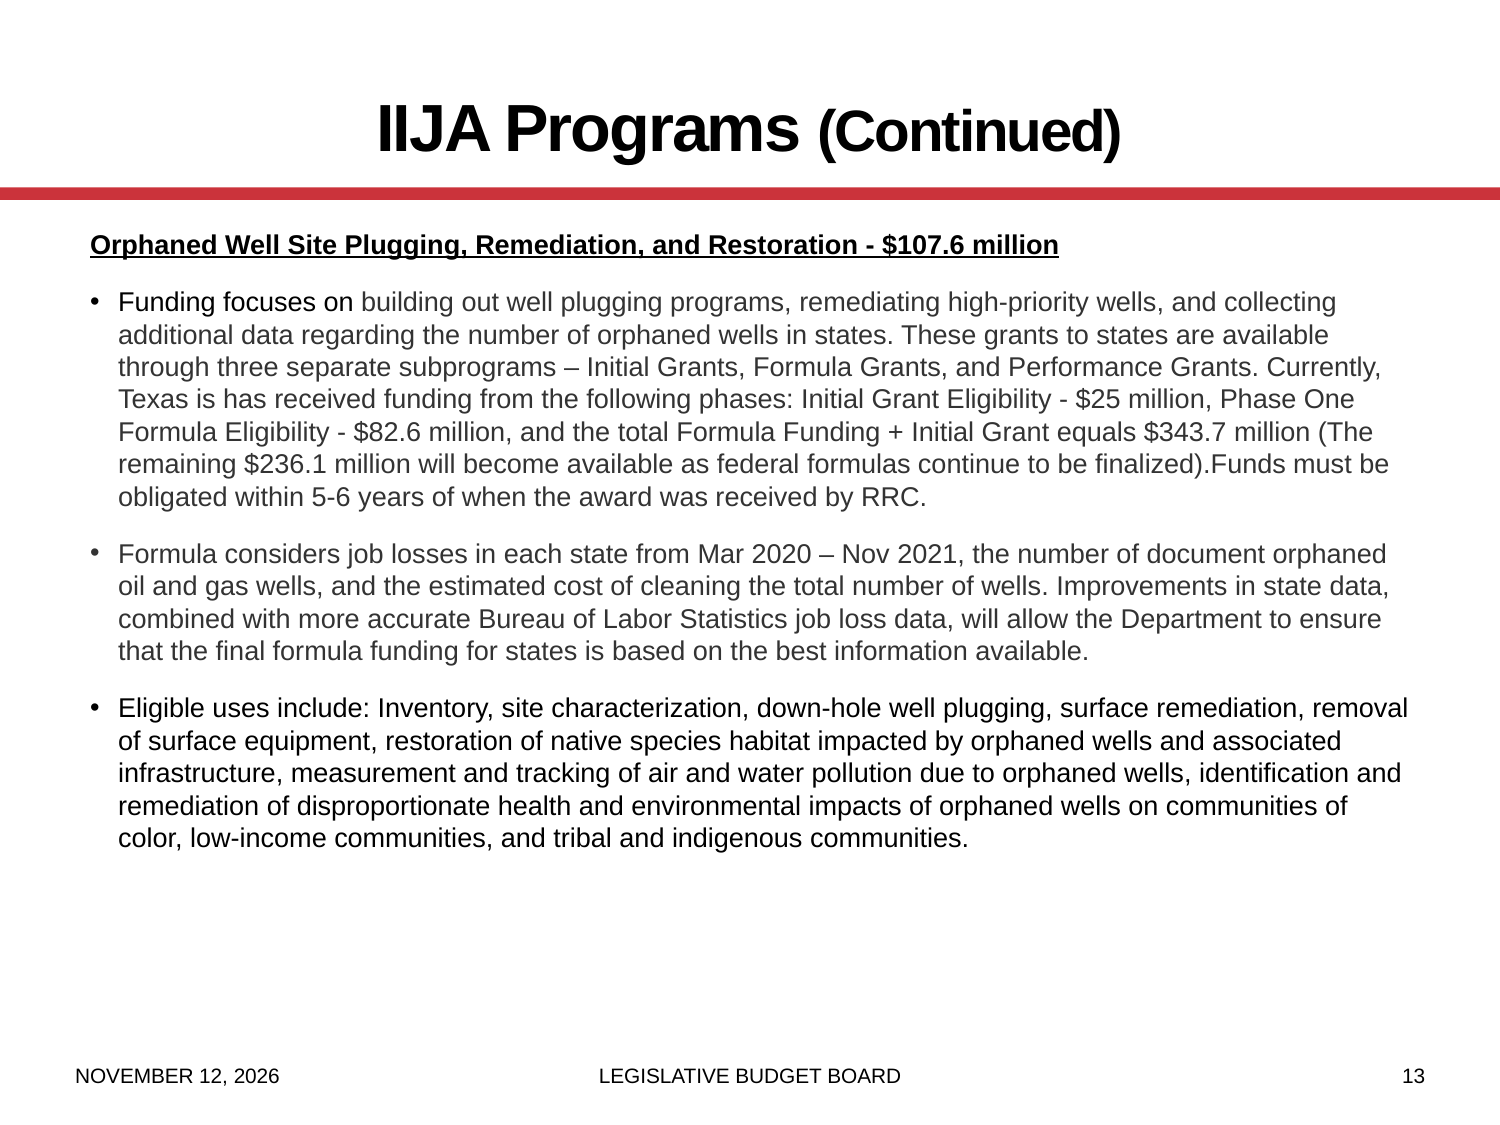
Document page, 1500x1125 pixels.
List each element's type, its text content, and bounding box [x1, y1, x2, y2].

title IIJA Programs (Continued) [75, 37, 1425, 213]
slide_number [75, 1062, 425, 1123]
slide_number 13 [1074, 1062, 1425, 1123]
footer LEGISLATIVE BUDGET BOARD [425, 1062, 1074, 1123]
list Orphaned Well Site Plugging, Remediation, and Restoration - $107.6 million Funding focuses on building out well plugging programs, remediating high-priority wells, and collecting additional data regarding the number of orphaned wells in states. These grants to states are available through three separate subprograms – Initial Grants, Formula Grants, and Performance Grants. Currently, Texas is has received funding from the following phases: Initial Grant Eligibility - $25 million, Phase One Formula Eligibility - $82.6 million, and the total Formula Funding + Initial Grant equals $343.7 million (The remaining $236.1 million will become available as federal formulas continue to be finalized).Funds must be obligated within 5-6 years of when the award was received by RRC. Formula considers job losses in each state from Mar 2020 – Nov 2021, the number of document orphaned oil and gas wells, and the estimated cost of cleaning the total number of wells. Improvements in state data, combined with more accurate Bureau of Labor Statistics job loss data, will allow the Department to ensure that the final formula funding for states is based on the best information available. Eligible uses include: Inventory, site characterization, down-hole well plugging, surface remediation, removal of surface equipment, restoration of native species habitat impacted by orphaned wells and associated infrastructure, measurement and tracking of air and water pollution due to orphaned wells, identification and remediation of disproportionate health and environmental impacts of orphaned wells on communities of color, low-income communities, and tribal and indigenous communities. [75, 220, 1425, 1038]
